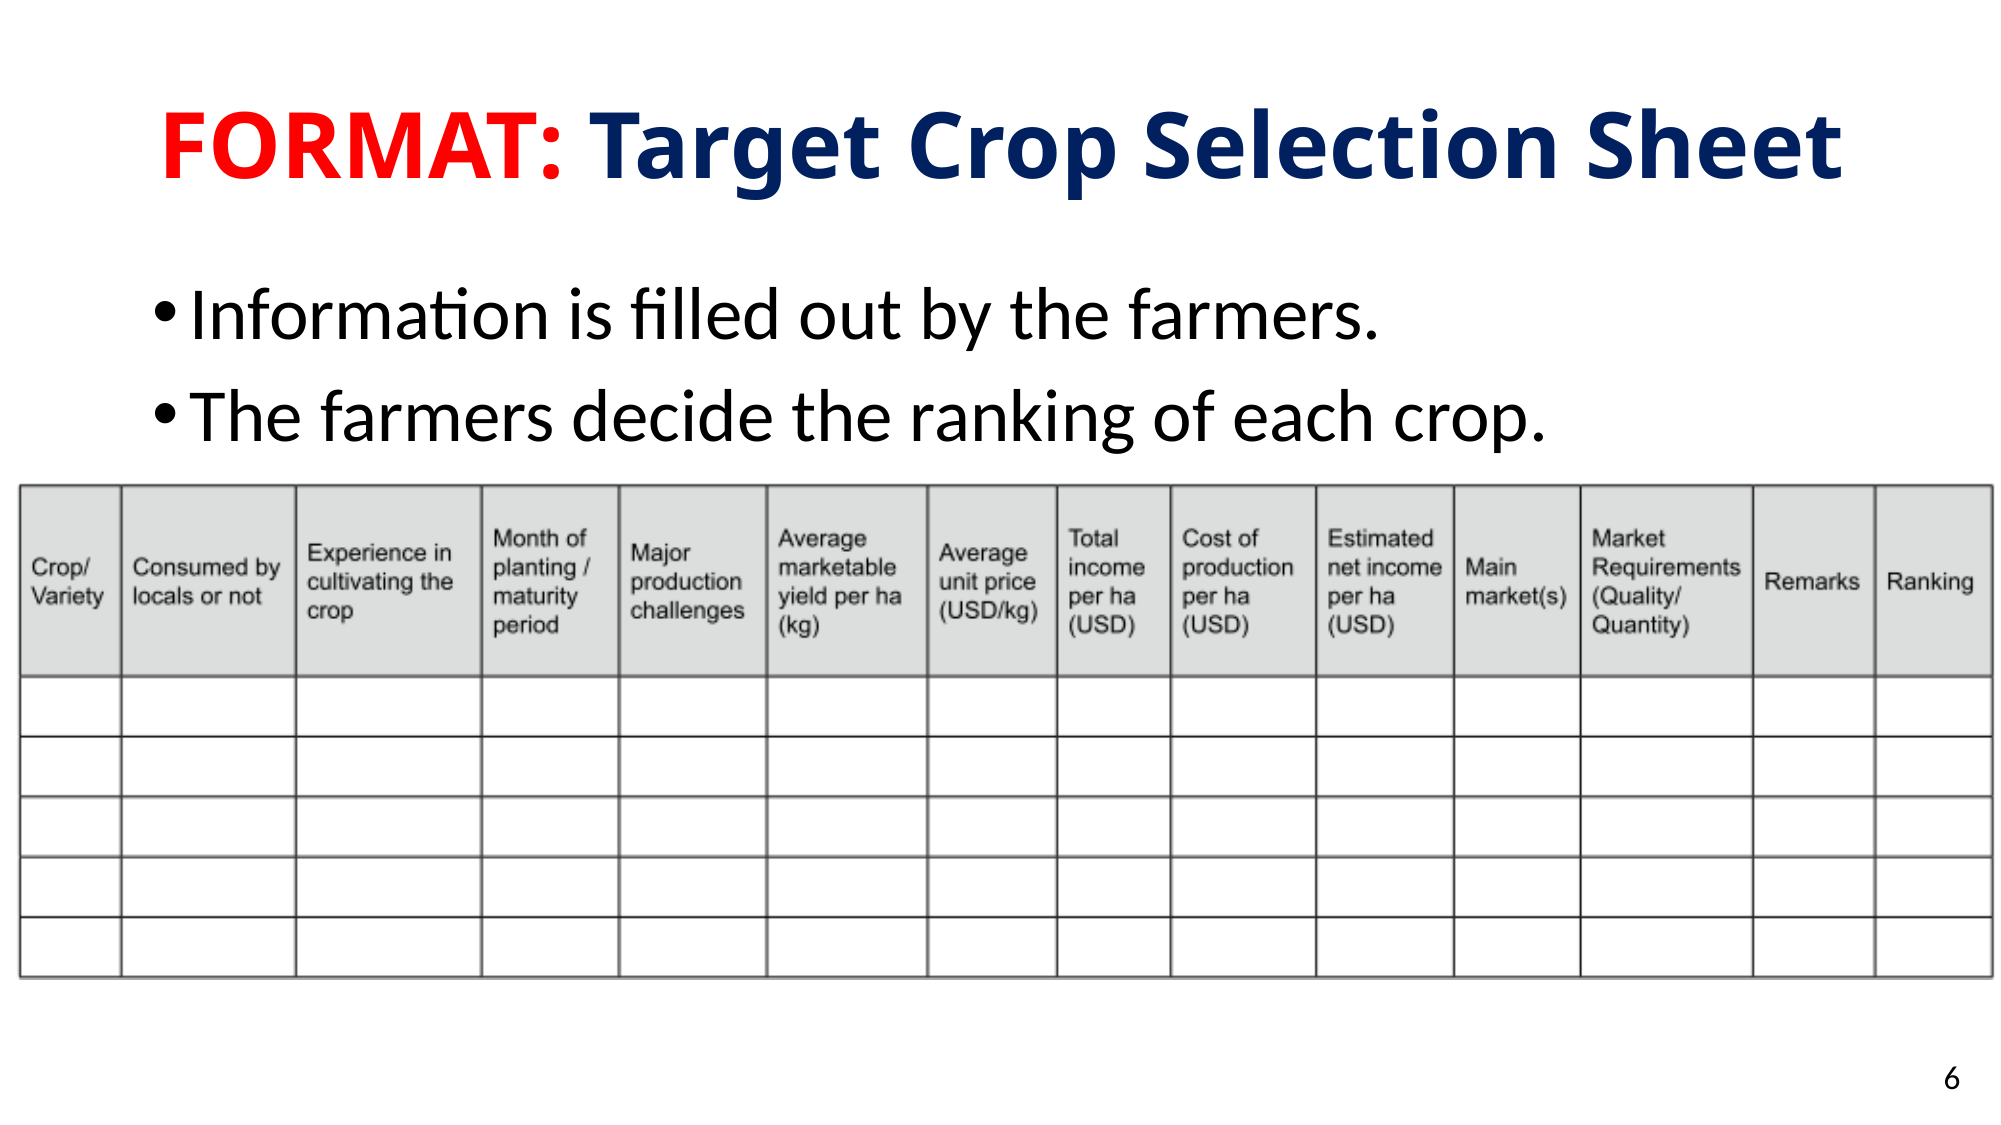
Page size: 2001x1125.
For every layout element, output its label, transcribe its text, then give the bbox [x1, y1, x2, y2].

slide_number 6 [1525, 1046, 1976, 1106]
picture [12, 475, 2000, 980]
list Information is filled out by the farmers. The farmers decide the ranking of each crop. [137, 267, 1800, 475]
title FORMAT: Target Crop Selection Sheet [143, 40, 1869, 258]
